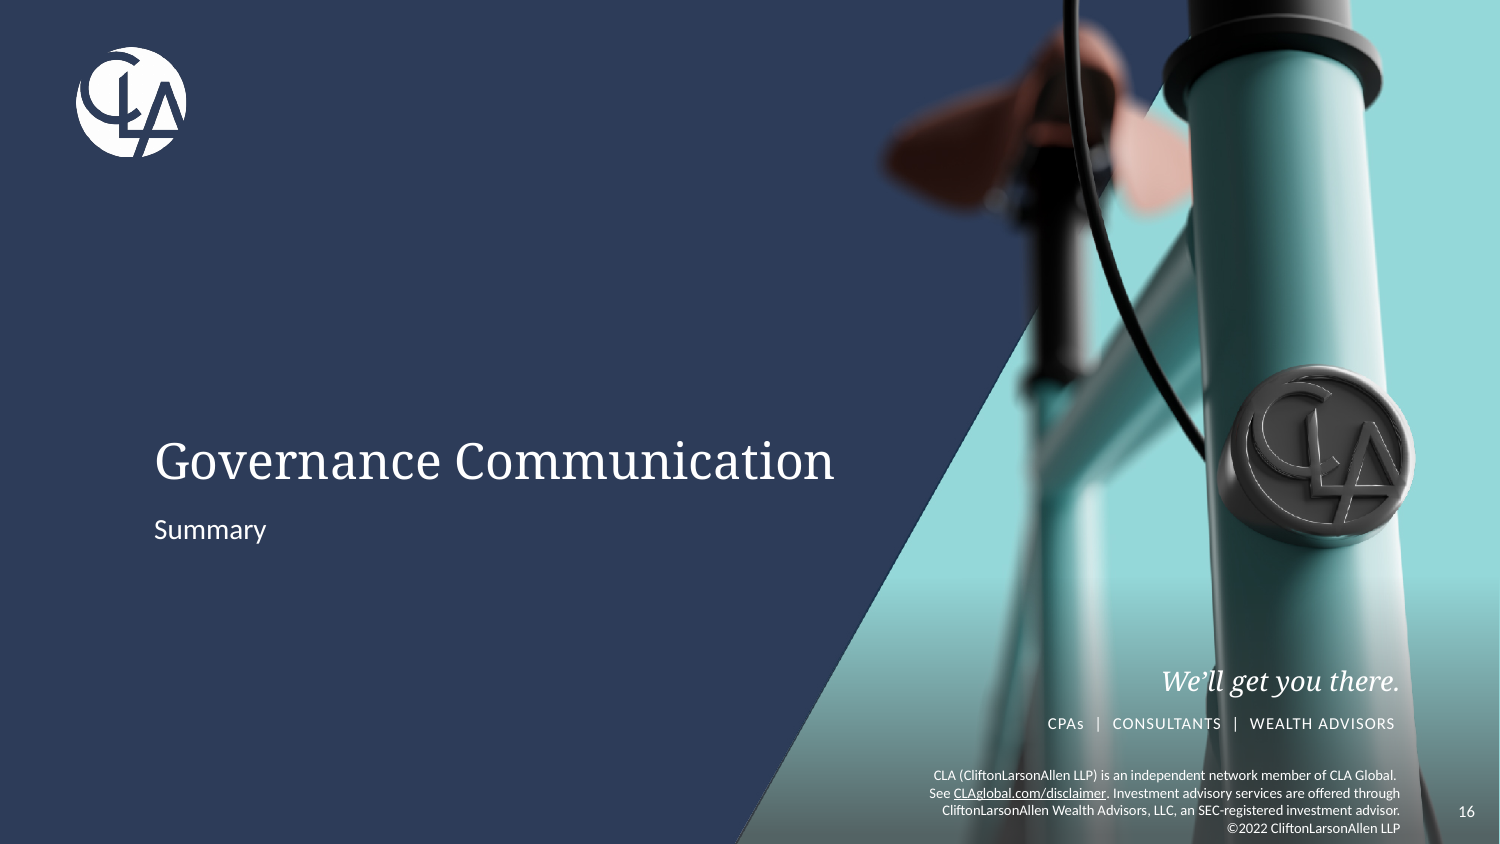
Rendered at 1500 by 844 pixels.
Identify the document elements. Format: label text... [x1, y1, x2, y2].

slide_number 16 [1425, 782, 1490, 840]
subtitle Summary [138, 502, 877, 714]
title Governance Communication [138, 249, 877, 498]
picture [0, 0, 1500, 844]
